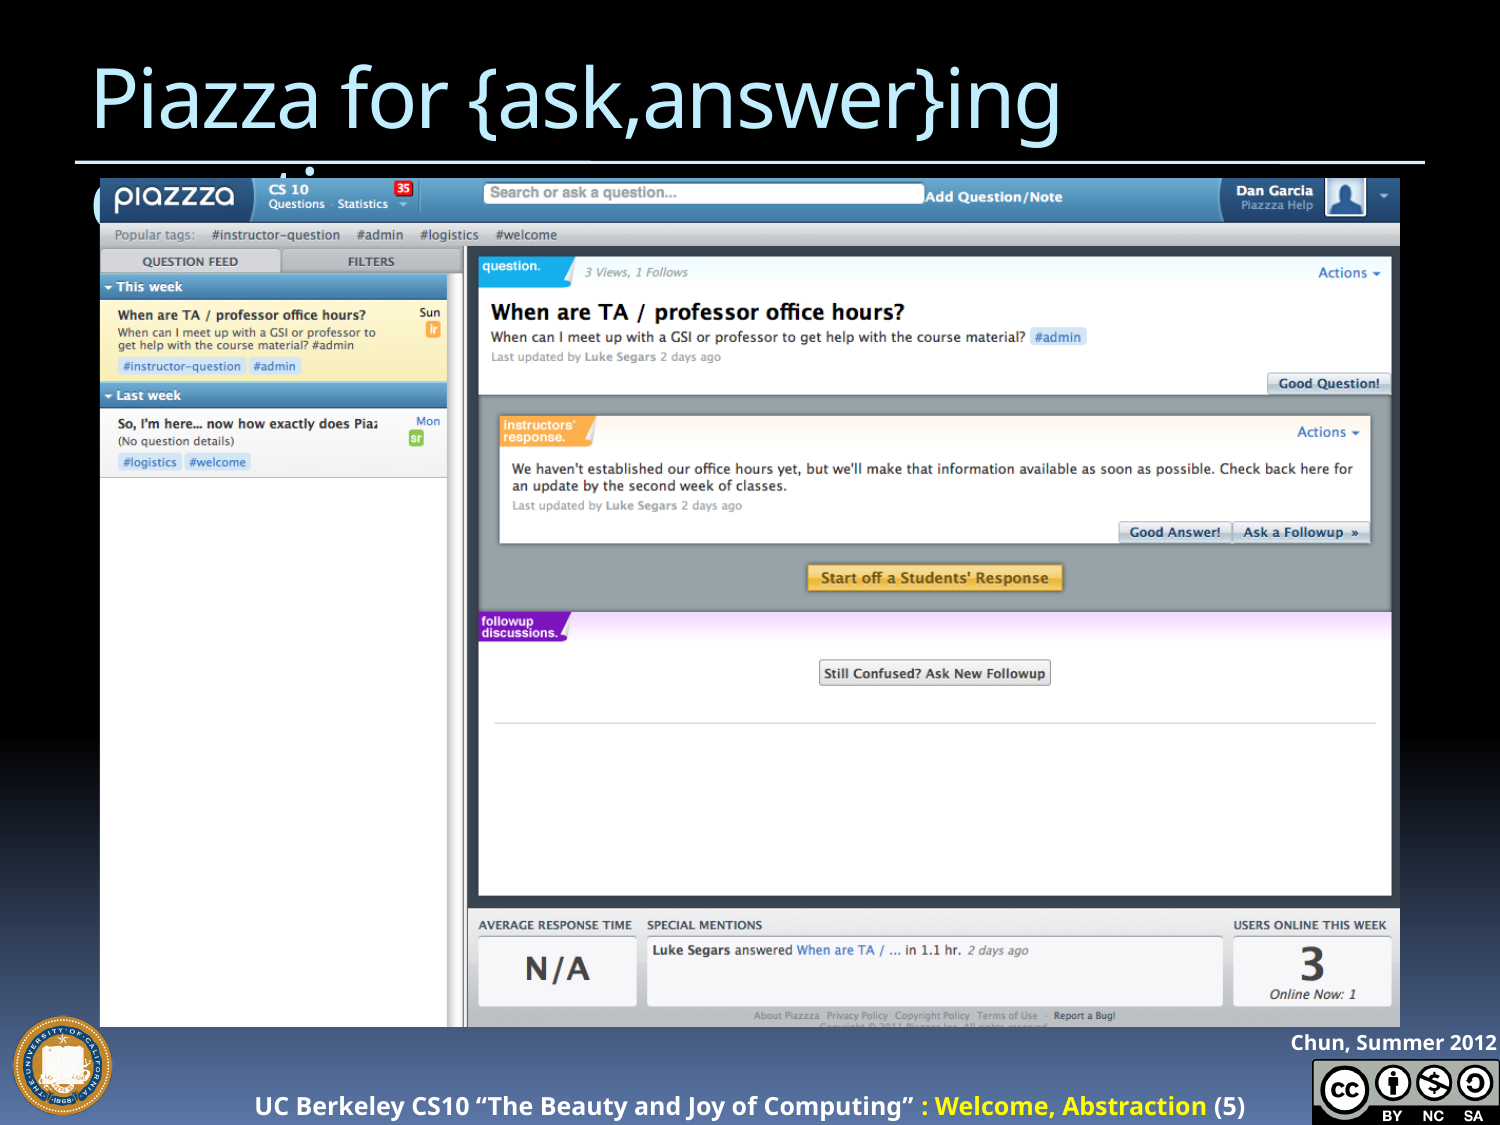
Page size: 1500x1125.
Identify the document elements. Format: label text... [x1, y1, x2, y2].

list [99, 178, 1401, 1027]
picture [12, 1015, 113, 1116]
title Piazza for {ask,answer}ing questions [75, 37, 1425, 163]
picture [1312, 1059, 1500, 1125]
